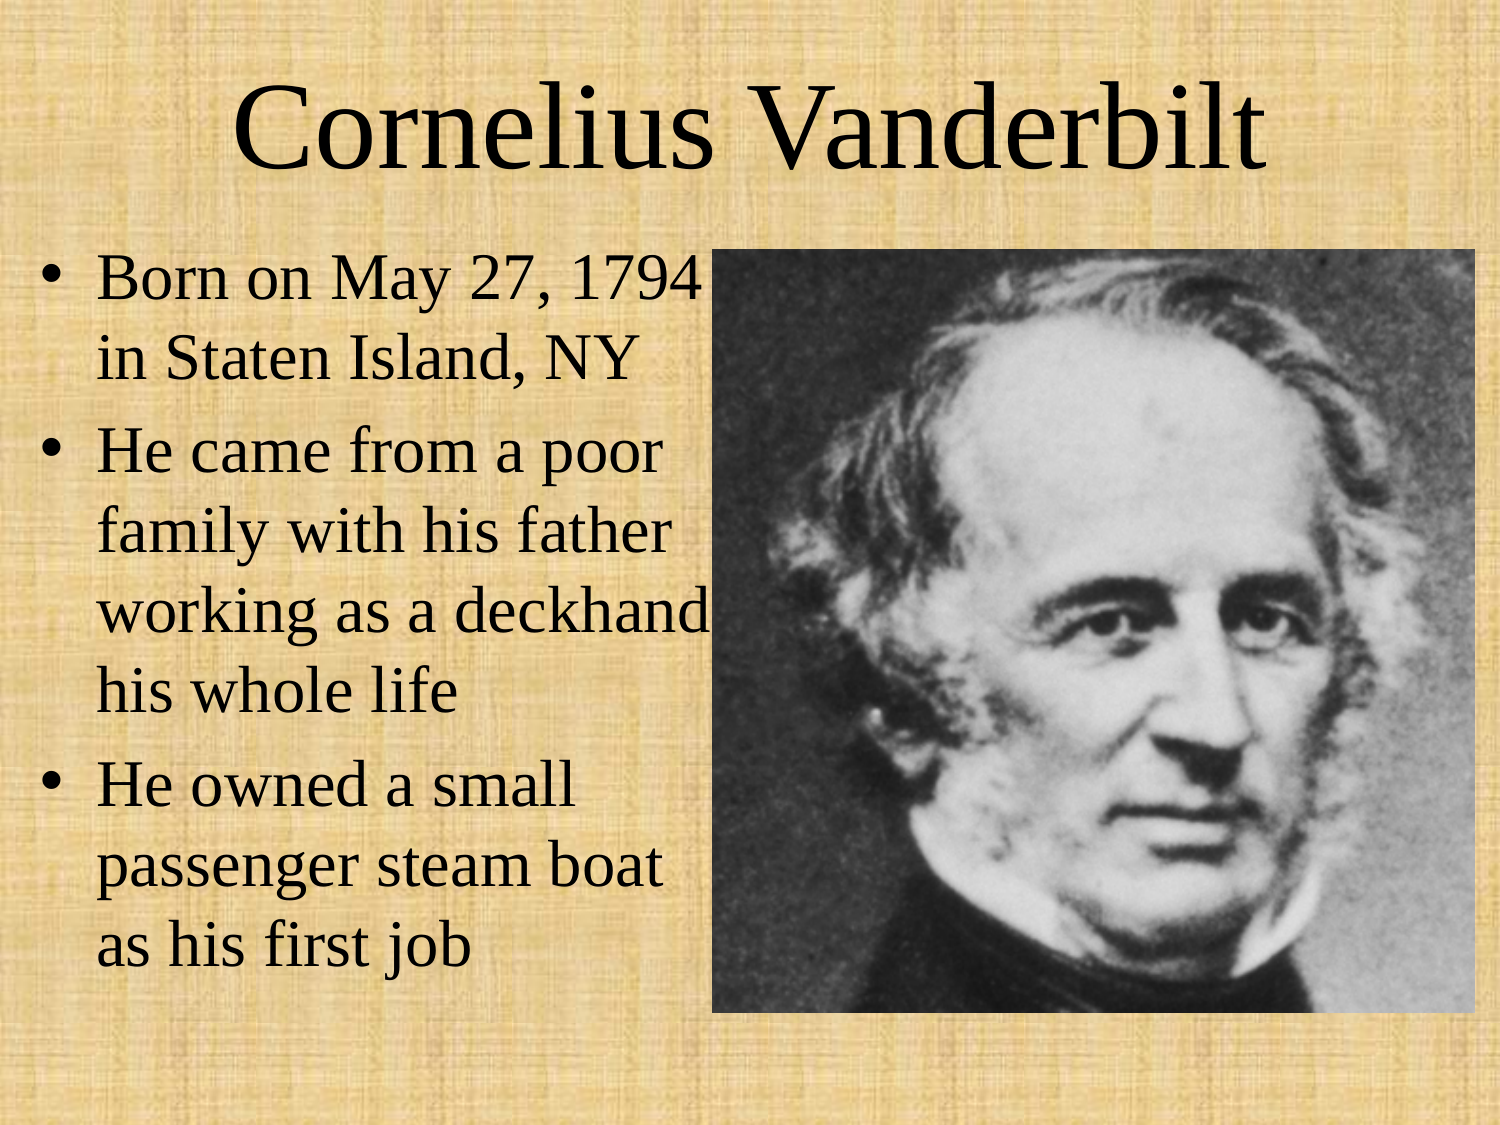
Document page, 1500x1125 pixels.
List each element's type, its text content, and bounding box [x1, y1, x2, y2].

title Cornelius Vanderbilt [24, 24, 1475, 213]
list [712, 249, 1476, 1013]
picture [0, 0, 1500, 1125]
list Born on May 27, 1794 in Staten Island, NY He came from a poor family with his father working as a deckhand his whole life He owned a small passenger steam boat as his first job [24, 224, 738, 1063]
